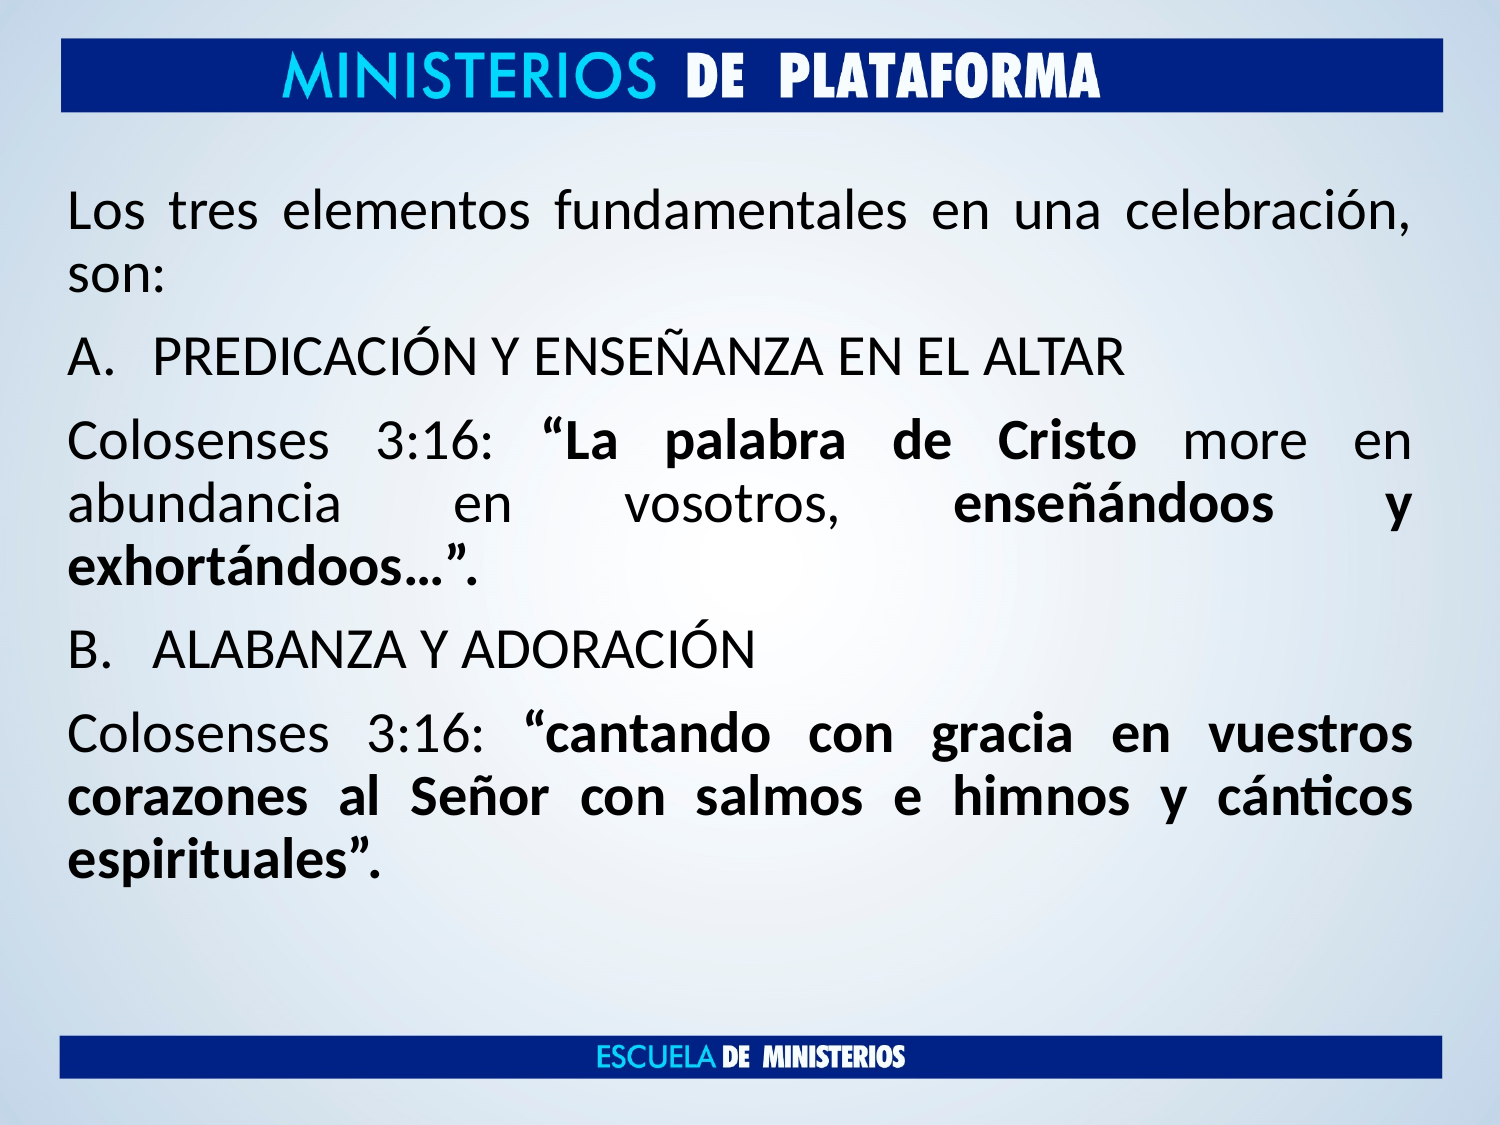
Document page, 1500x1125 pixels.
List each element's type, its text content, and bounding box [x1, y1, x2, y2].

picture [0, 0, 1500, 1125]
list Los tres elementos fundamentales en una celebración, son: PREDICACIÓN Y ENSEÑANZA EN EL ALTAR Colosenses 3:16: “La palabra de Cristo more en abundancia en vosotros, enseñándoos y exhortándoos…”. ALABANZA Y ADORACIÓN Colosenses 3:16: “cantando con gracia en vuestros corazones al Señor con salmos e himnos y cánticos espirituales”. [52, 171, 1429, 986]
